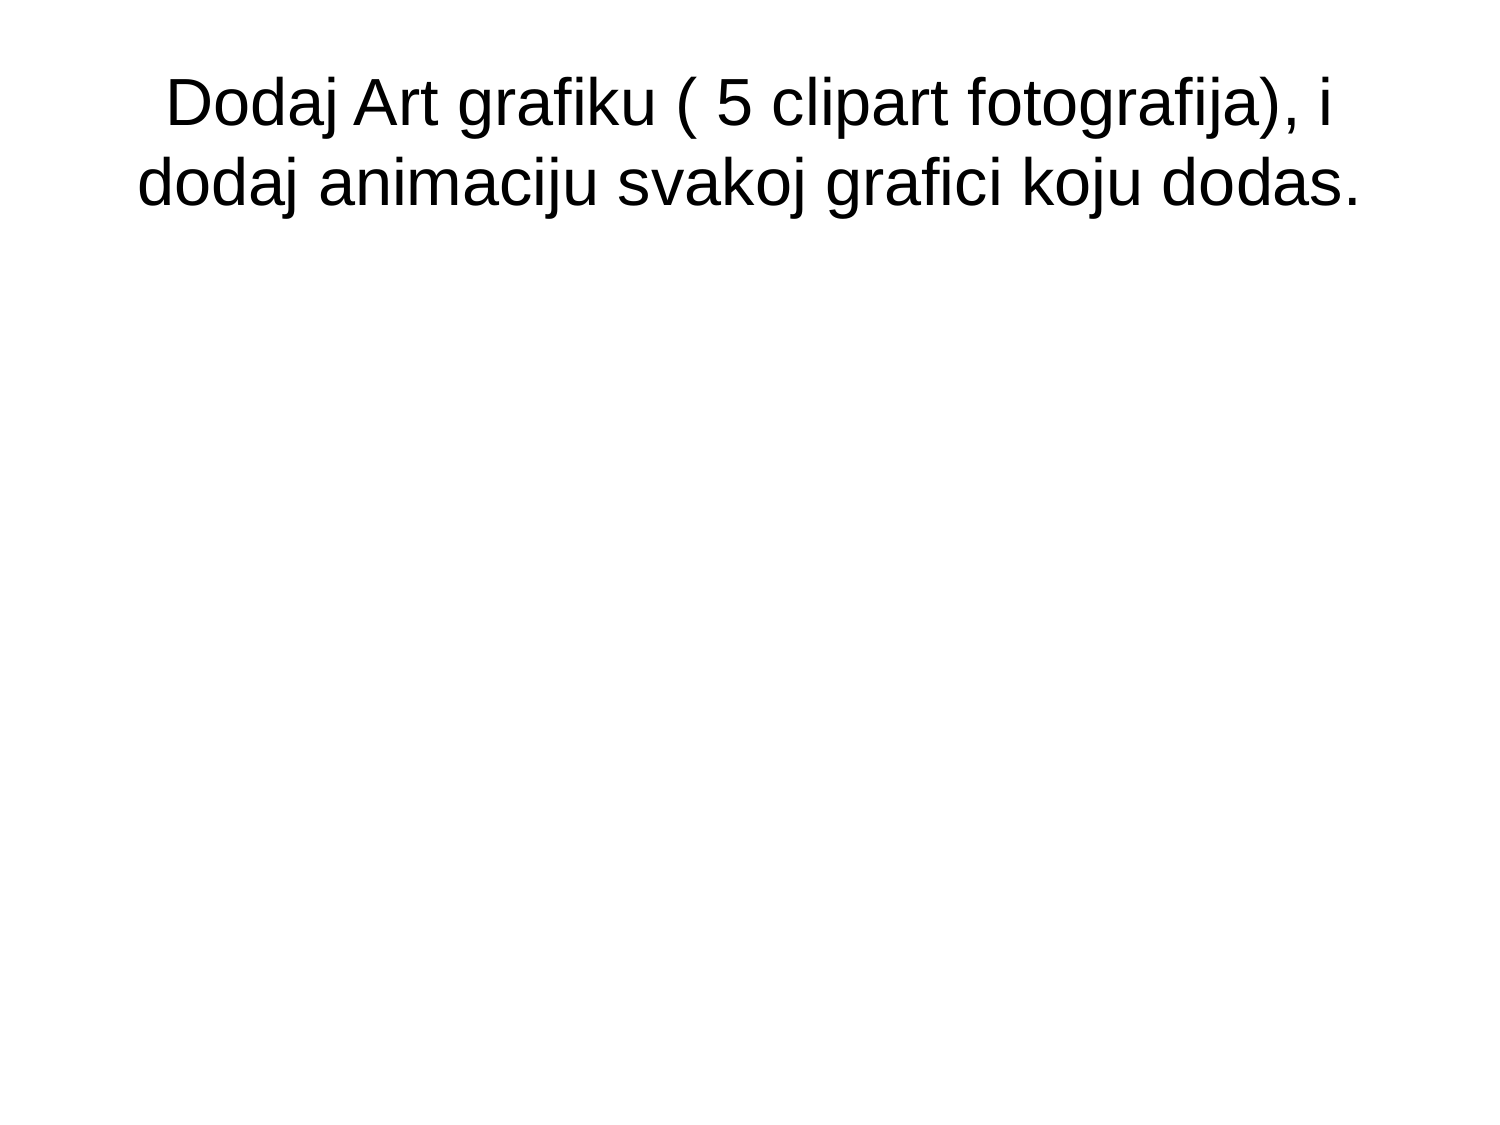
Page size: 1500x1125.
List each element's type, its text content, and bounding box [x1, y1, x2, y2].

title Dodaj Art grafiku ( 5 clipart fotografija), i dodaj animaciju svakoj grafici koju dodas. [75, 45, 1425, 233]
